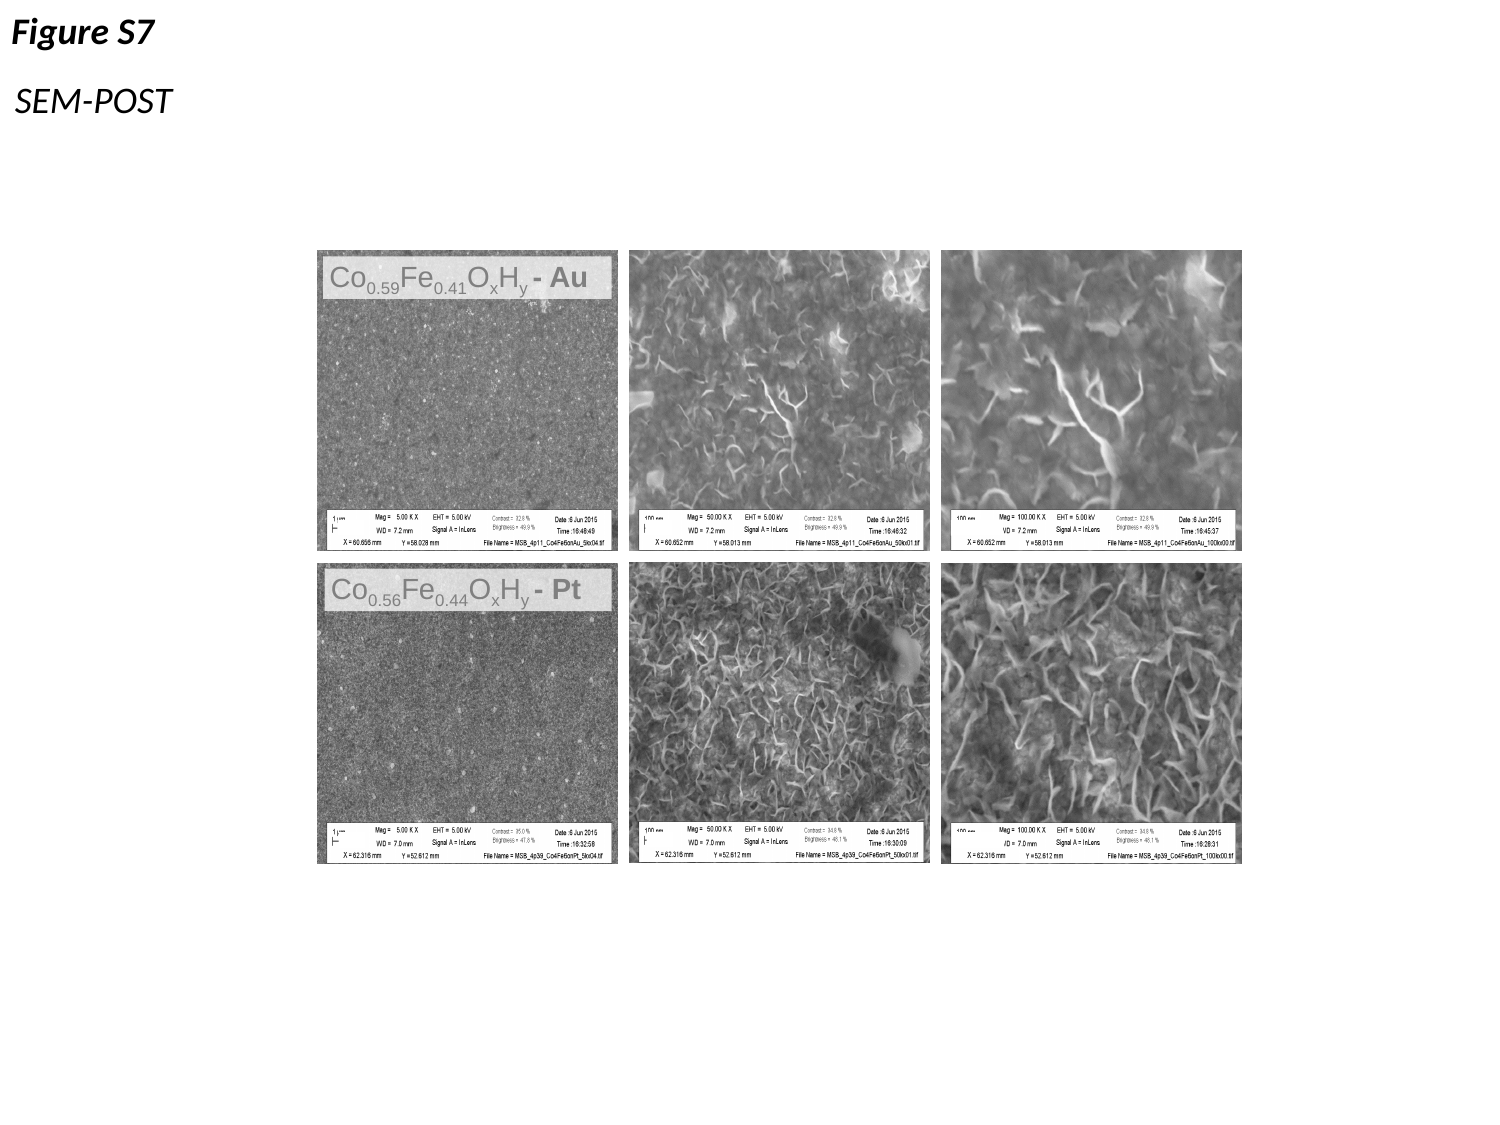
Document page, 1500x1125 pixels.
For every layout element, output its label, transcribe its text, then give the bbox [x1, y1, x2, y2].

picture [941, 563, 1242, 864]
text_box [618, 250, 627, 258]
picture [628, 562, 930, 864]
picture [628, 250, 930, 551]
picture [317, 250, 618, 551]
text_box Figure S7 [0, 0, 538, 60]
text_box SEM-POST [0, 68, 616, 129]
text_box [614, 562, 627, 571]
picture [941, 250, 1242, 551]
picture [317, 563, 618, 864]
